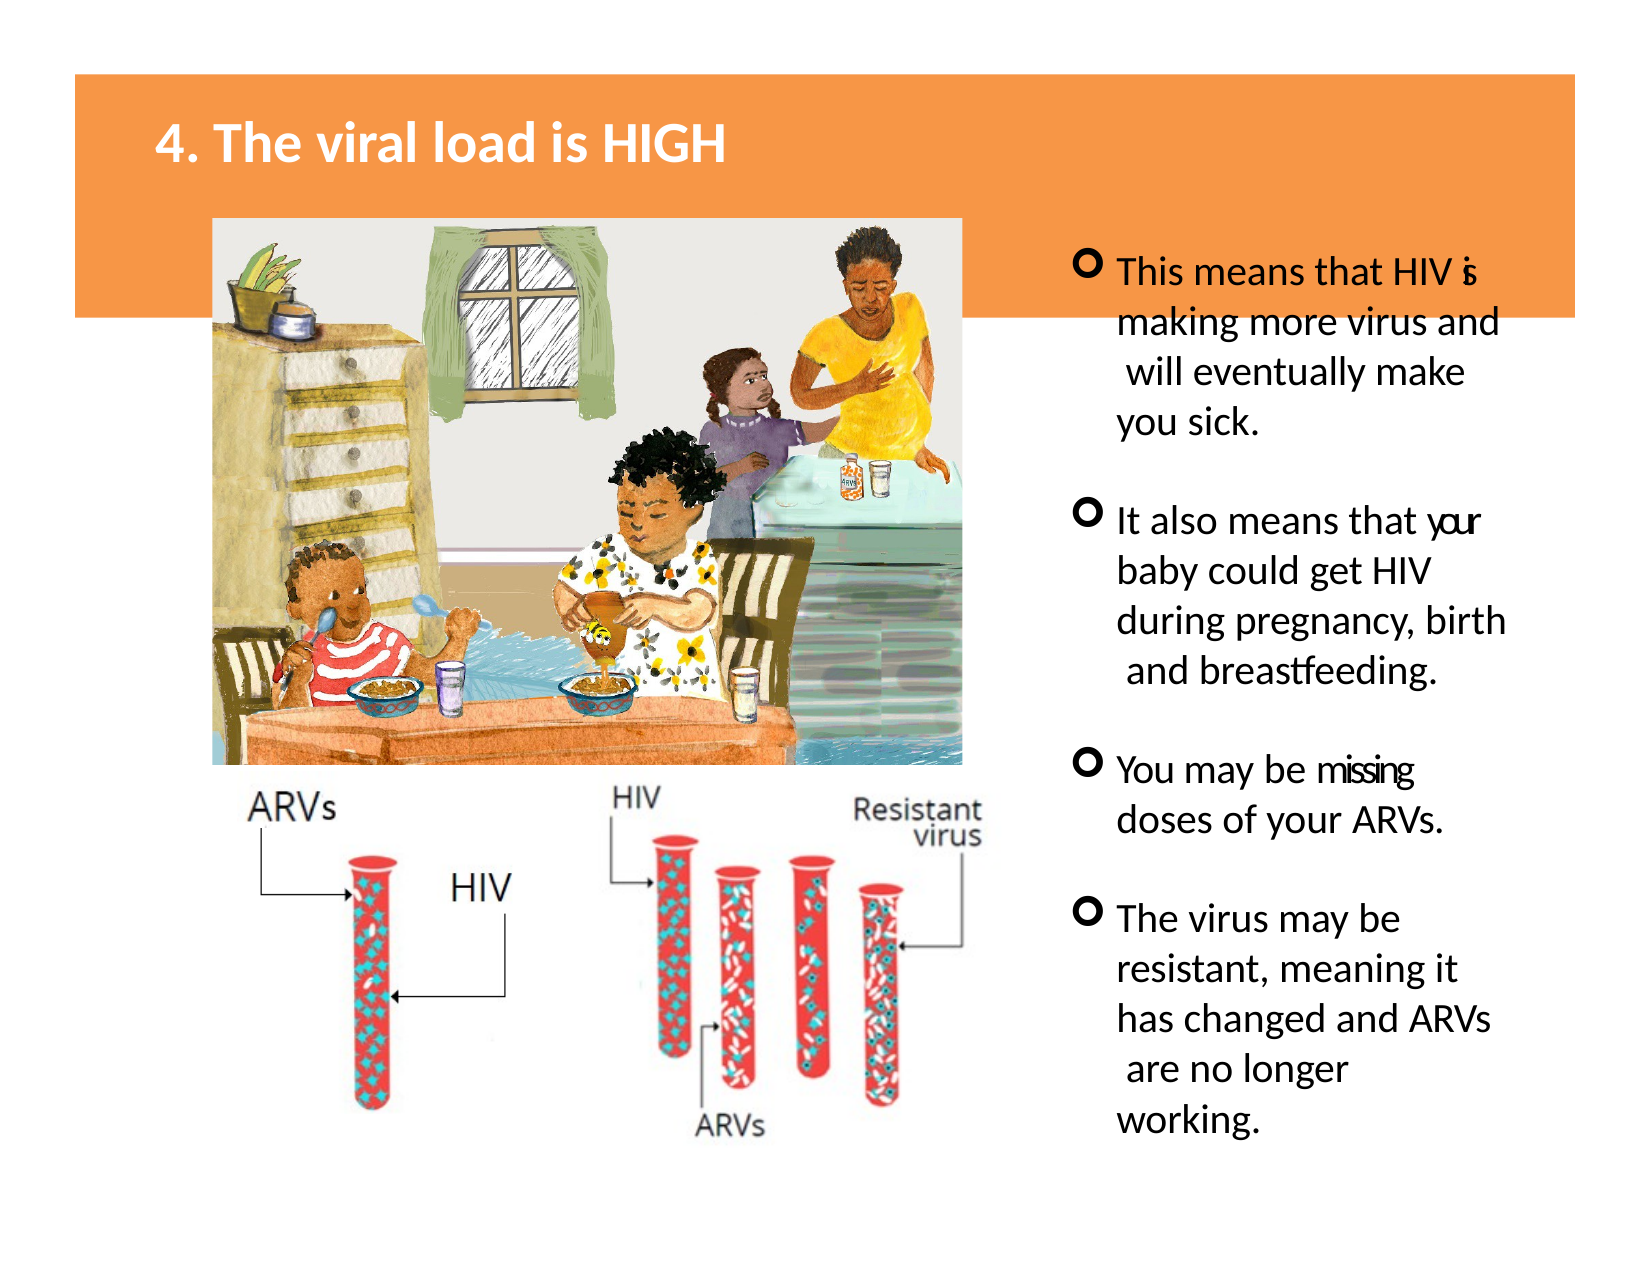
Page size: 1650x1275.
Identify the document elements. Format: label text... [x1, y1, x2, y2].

text_box This means that HIV is making more virus and will eventually make you sick. It also means that your baby could get HIV during pregnancy, birth and breastfeeding. You may be missing doses of your ARVs. The virus may be resistant, meaning it has changed and ARVs are no longer working. [1067, 241, 1513, 1142]
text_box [212, 218, 1038, 1191]
title 4. The viral load is HIGH [75, 74, 1575, 318]
